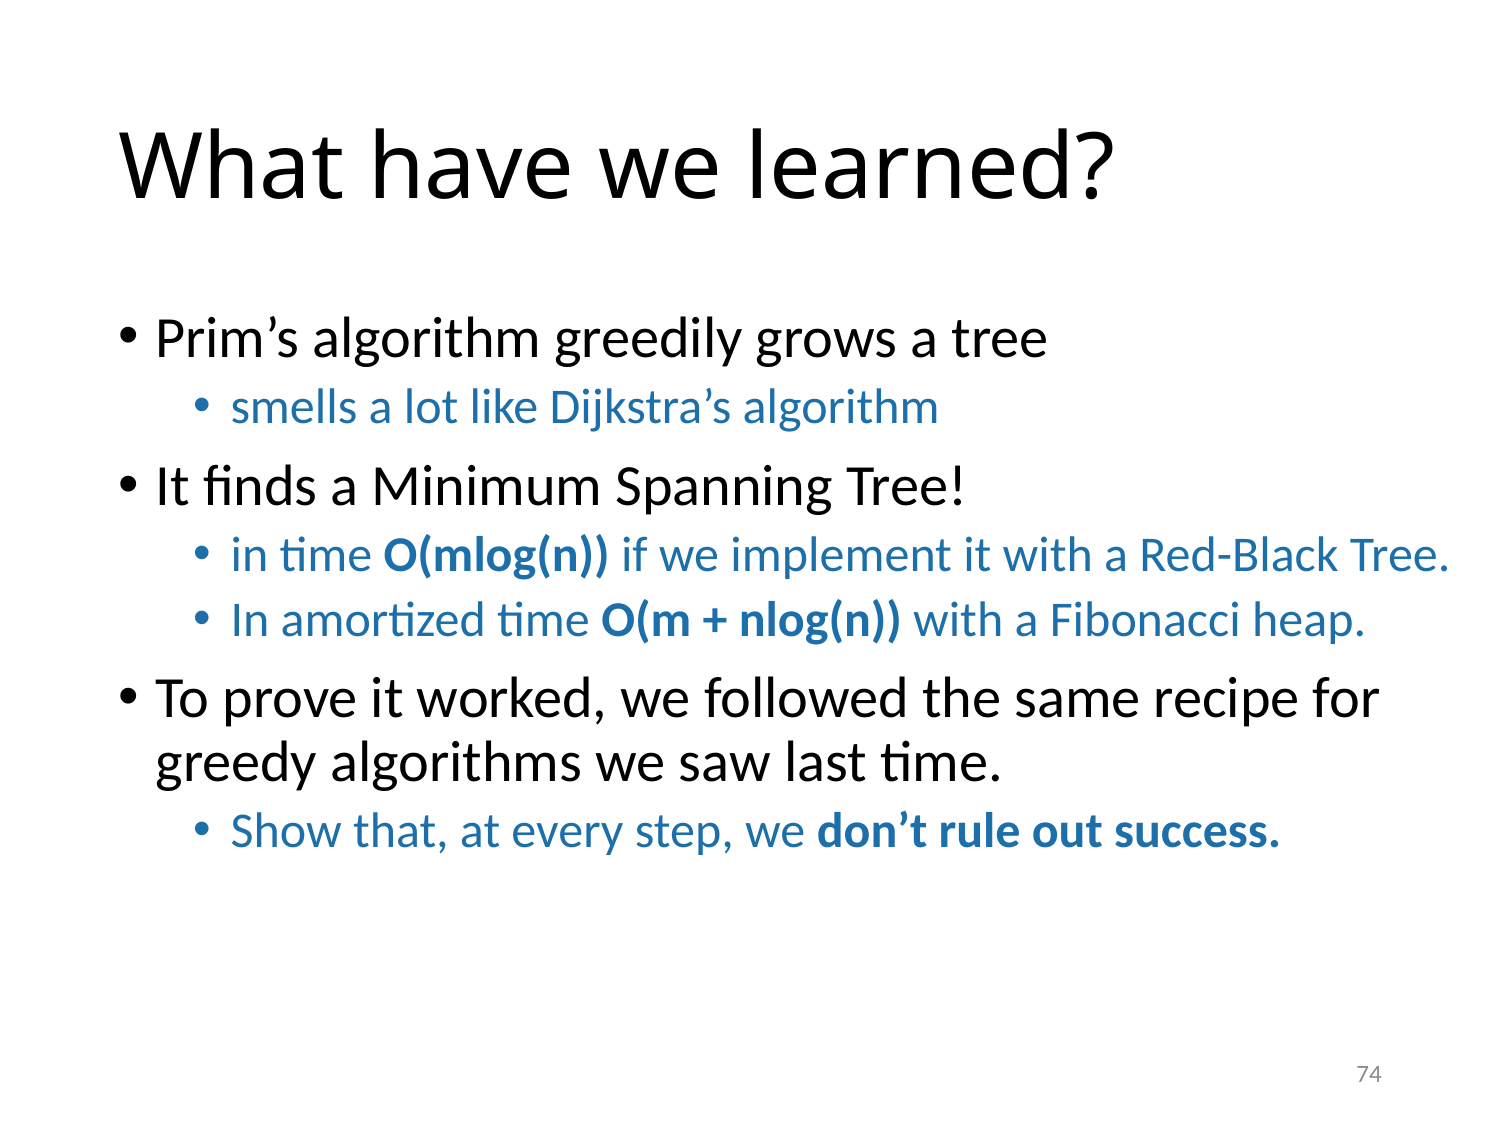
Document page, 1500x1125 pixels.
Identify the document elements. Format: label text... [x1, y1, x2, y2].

slide_number 74 [1059, 1042, 1397, 1103]
list Prim’s algorithm greedily grows a tree smells a lot like Dijkstra’s algorithm It finds a Minimum Spanning Tree! in time O(mlog(n)) if we implement it with a Red-Black Tree. In amortized time O(m + nlog(n)) with a Fibonacci heap. To prove it worked, we followed the same recipe for greedy algorithms we saw last time. Show that, at every step, we don’t rule out success. [103, 299, 1468, 1014]
title What have we learned? [103, 59, 1397, 278]
